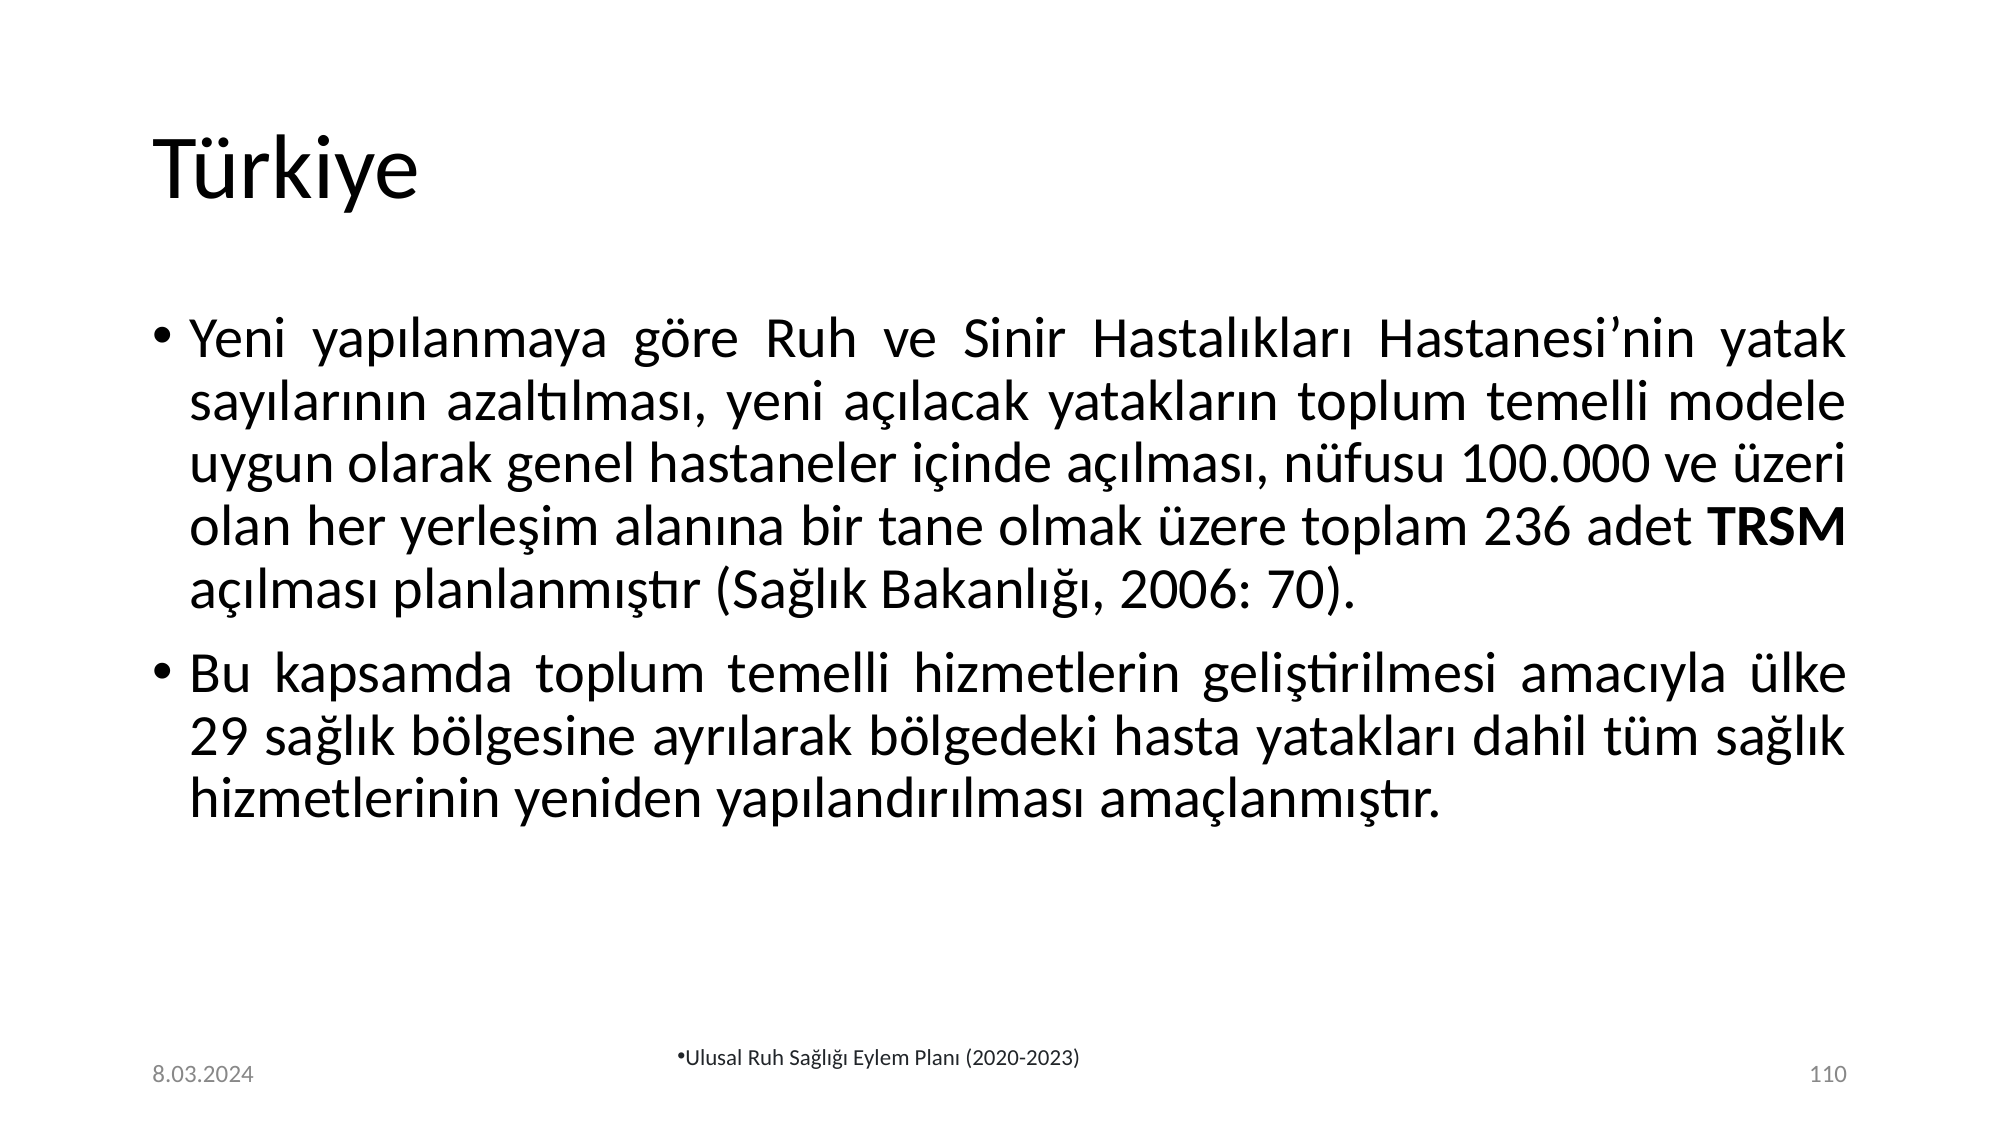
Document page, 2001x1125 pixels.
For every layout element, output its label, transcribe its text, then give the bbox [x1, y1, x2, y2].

title Türkiye [137, 59, 1863, 278]
list Yeni yapılanmaya göre Ruh ve Sinir Hastalıkları Hastanesi’nin yatak sayılarının azaltılması, yeni açılacak yatakların toplum temelli modele uygun olarak genel hastaneler içinde açılması, nüfusu 100.000 ve üzeri olan her yerleşim alanına bir tane olmak üzere toplam 236 adet TRSM açılması planlanmıştır (Sağlık Bakanlığı, 2006: 70). Bu kapsamda toplum temelli hizmetlerin geliştirilmesi amacıyla ülke 29 sağlık bölgesine ayrılarak bölgedeki hasta yatakları dahil tüm sağlık hizmetlerinin yeniden yapılandırılması amaçlanmıştır. [137, 299, 1863, 1014]
slide_number ‹#› [1412, 1042, 1863, 1103]
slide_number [137, 1042, 588, 1103]
footer Ulusal Ruh Sağlığı Eylem Planı (2020-2023) [662, 1042, 1338, 1103]
